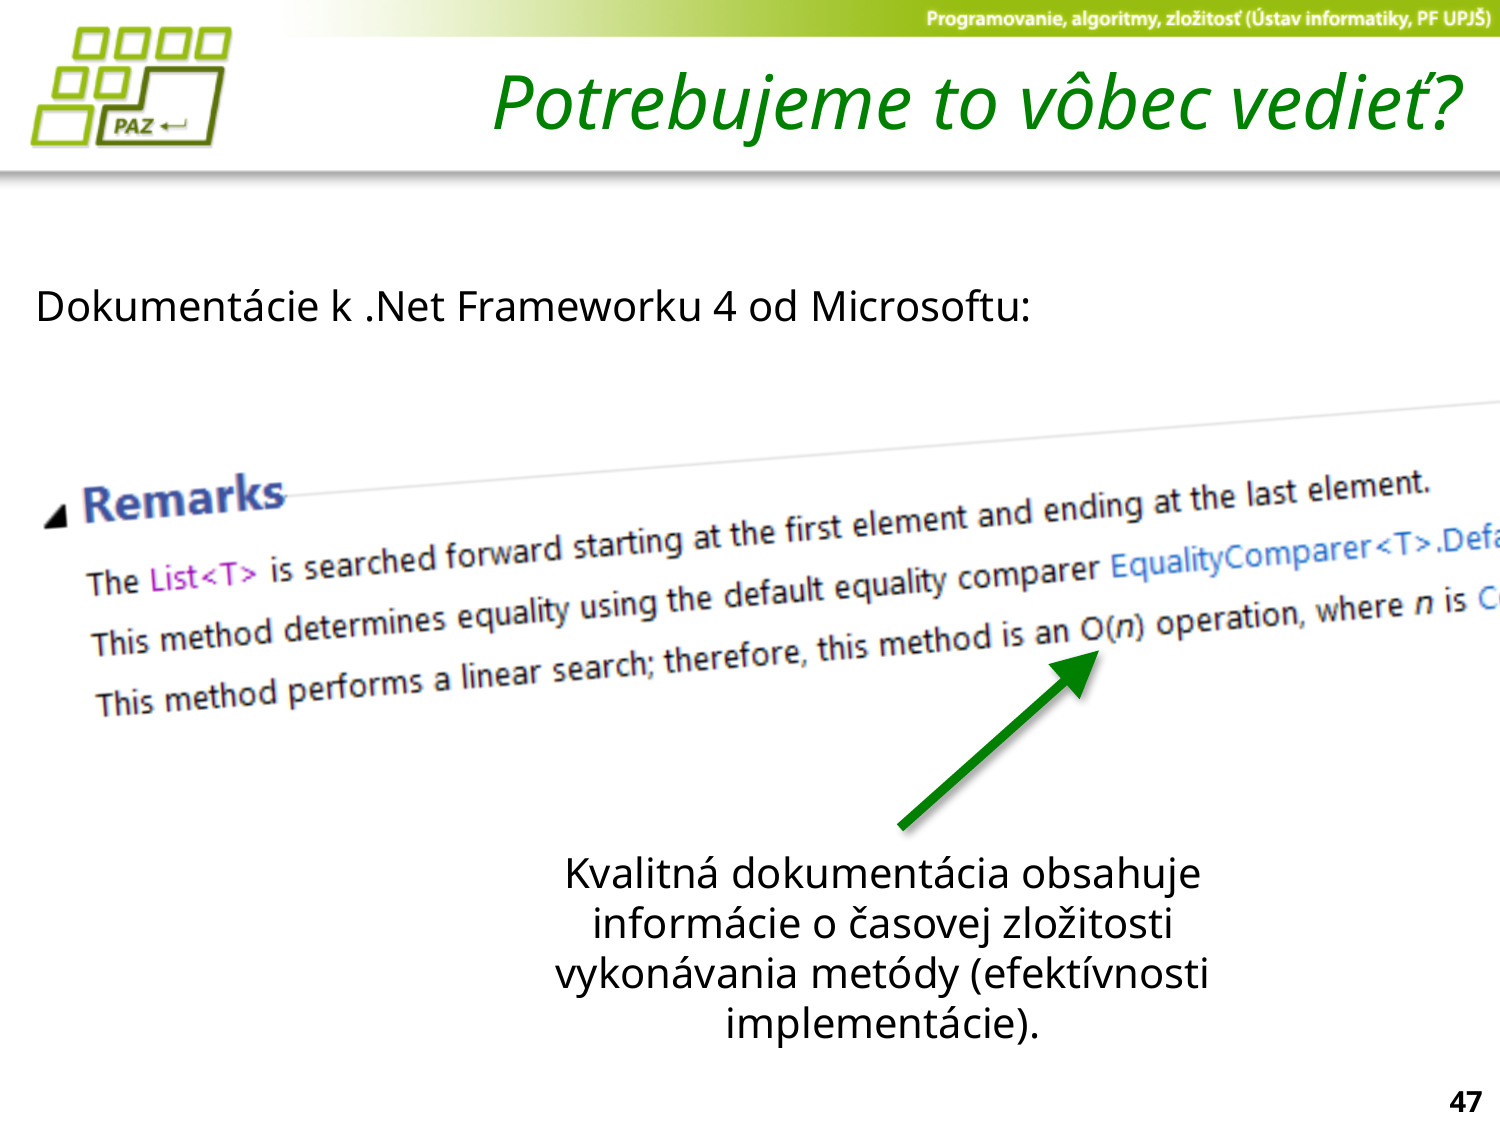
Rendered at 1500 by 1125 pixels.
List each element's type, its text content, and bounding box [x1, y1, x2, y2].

title Potrebujeme to vôbec vedieť? [343, 46, 1477, 135]
picture [0, 0, 1500, 1125]
text_box Dokumentácie k .Net Frameworku 4 od Microsoftu: [20, 272, 1047, 338]
text_box Kvalitná dokumentácia obsahuje informácie o časovej zložitosti vykonávania metódy (efektívnosti implementácie). [527, 839, 1239, 1055]
